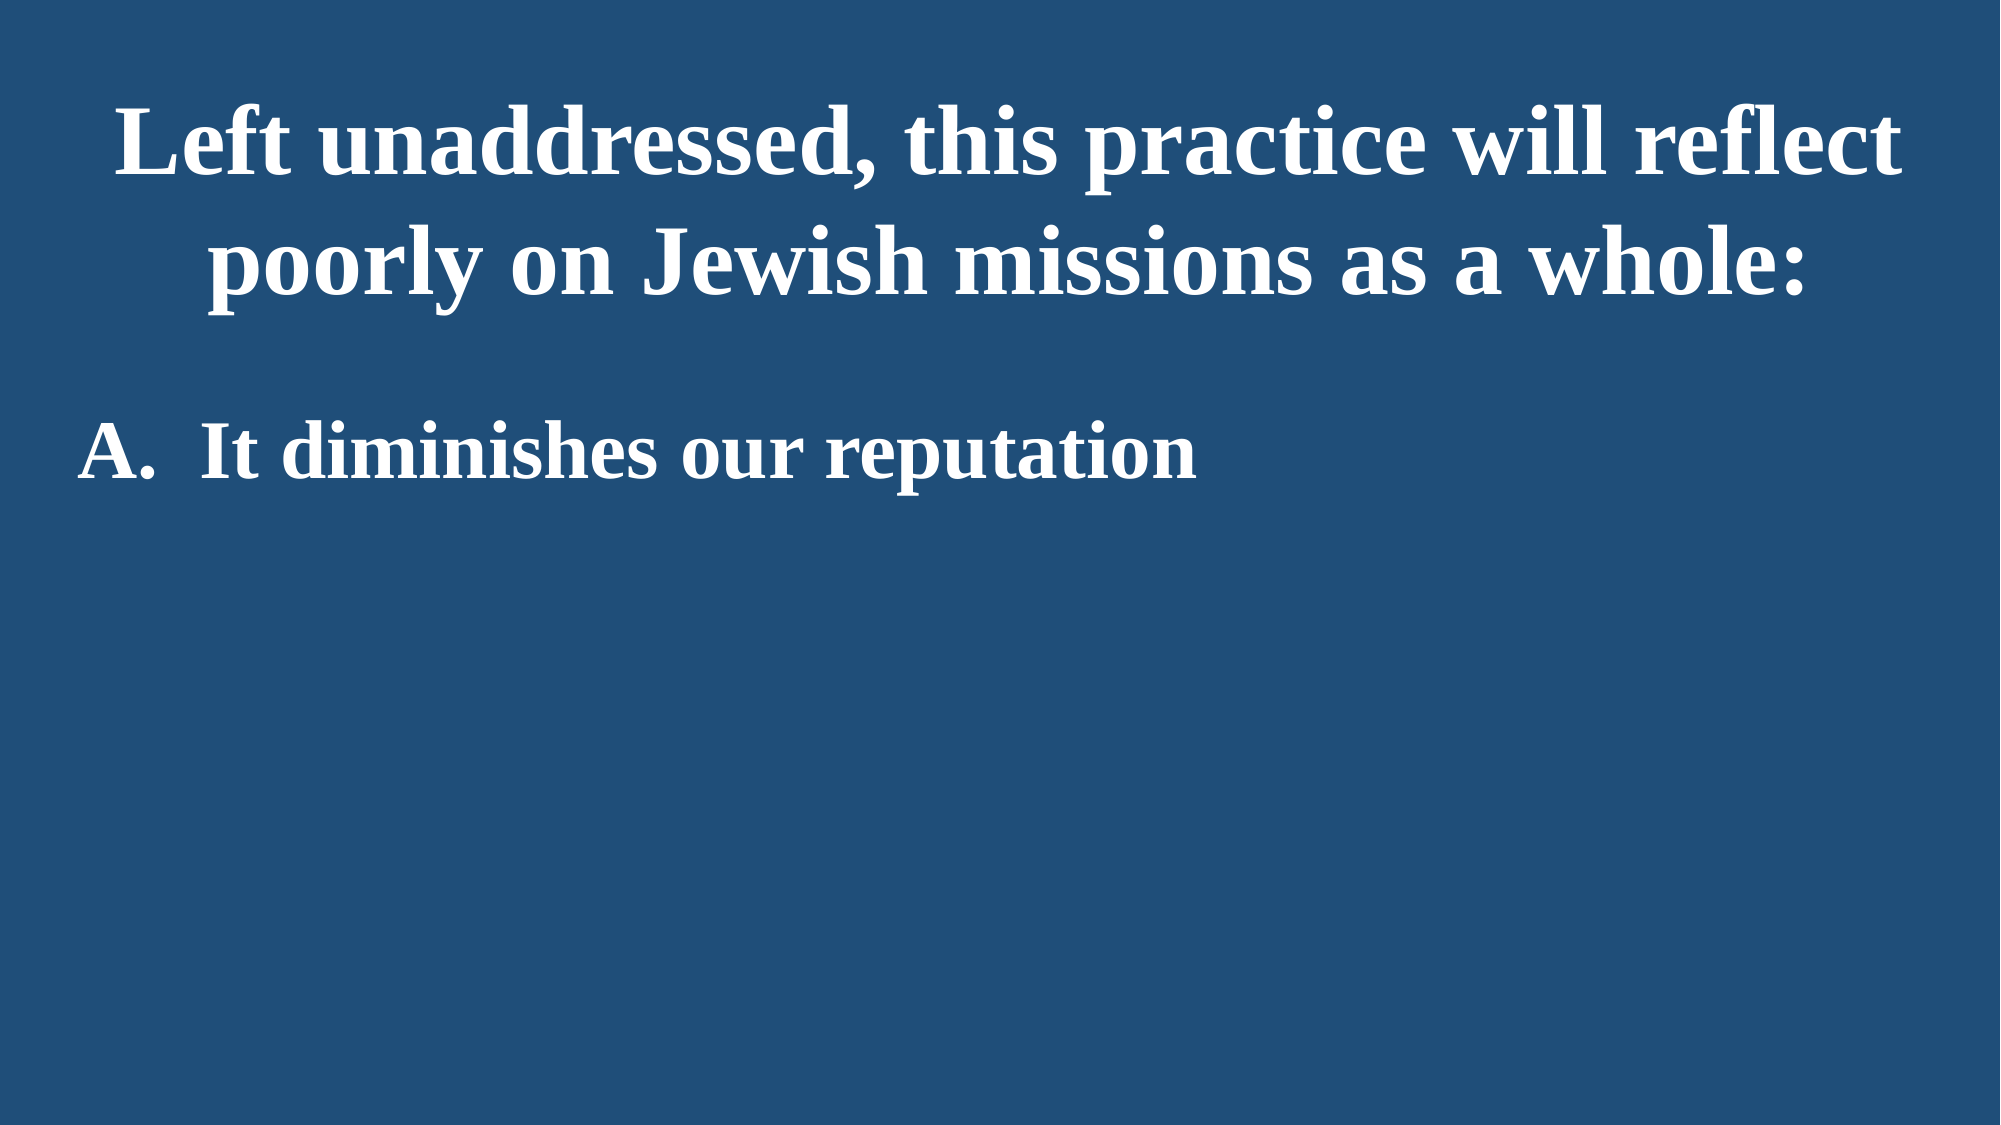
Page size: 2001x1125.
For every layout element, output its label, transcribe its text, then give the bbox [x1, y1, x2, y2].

text_box Left unaddressed, this practice will reflect poorly on Jewish missions as a whole: It diminishes our reputation [62, 67, 1958, 533]
